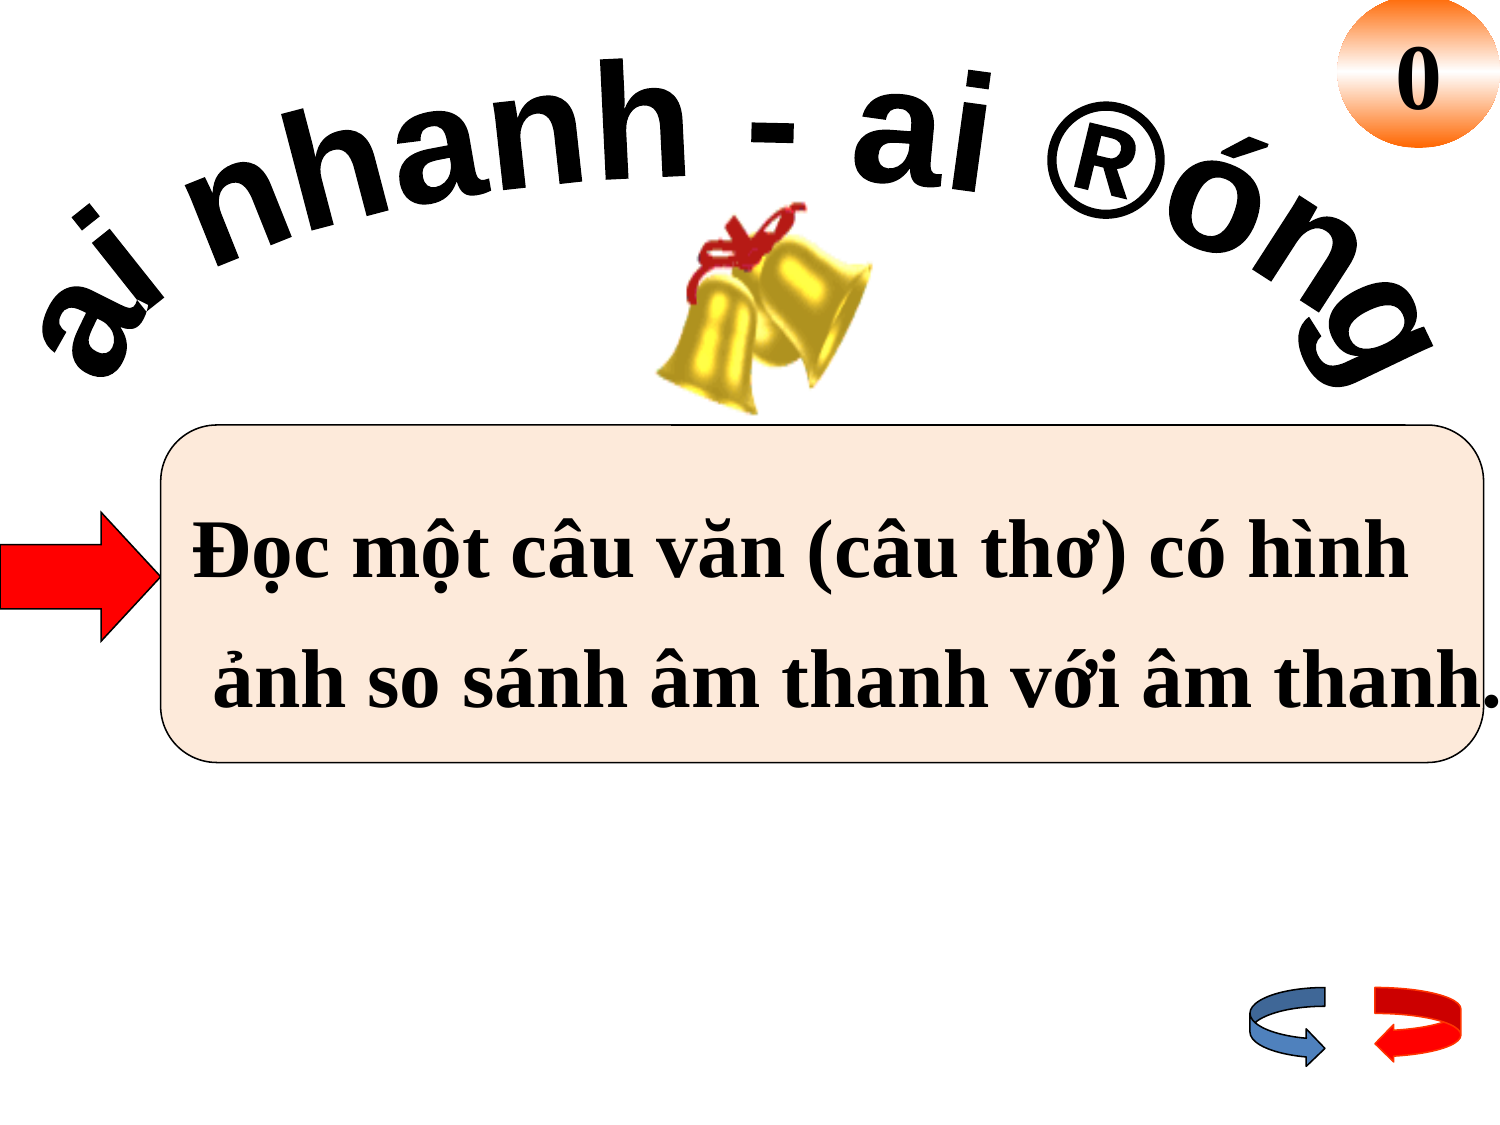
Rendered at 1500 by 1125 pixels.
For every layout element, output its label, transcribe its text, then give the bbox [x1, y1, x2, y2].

text_box Đọc một câu văn (câu thơ) có hình ảnh so sánh âm thanh với âm thanh. [160, 424, 1484, 763]
text_box [1374, 987, 1461, 1062]
picture [612, 187, 876, 456]
text_box 0 [1337, 0, 1500, 148]
text_box [1249, 987, 1325, 1067]
text_box [0, 512, 160, 642]
